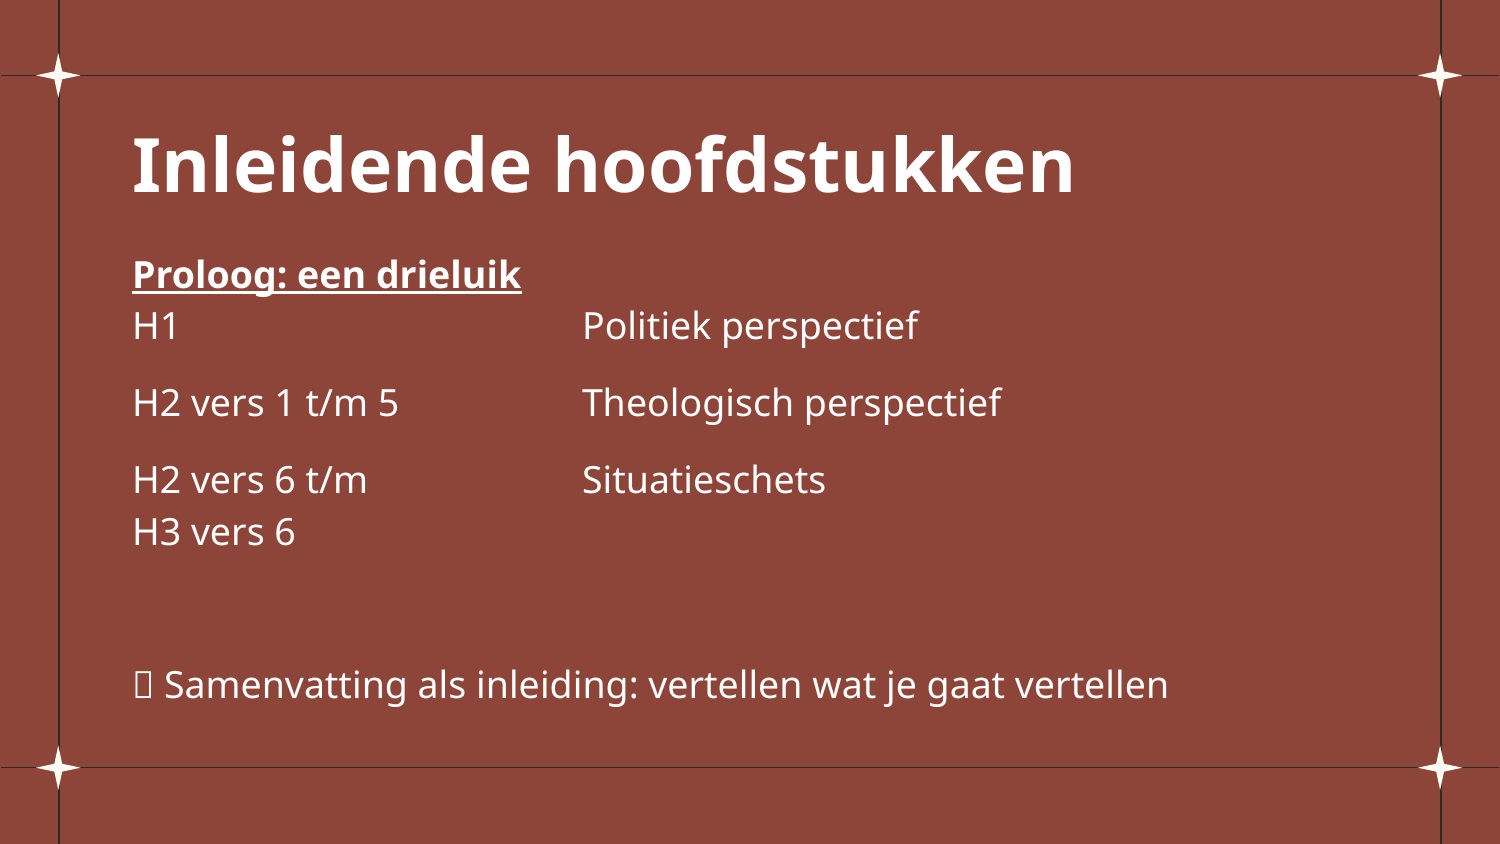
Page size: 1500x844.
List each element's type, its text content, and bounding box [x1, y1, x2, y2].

list Proloog: een drieluik H1 Politiek perspectief H2 vers 1 t/m 5 Theologisch perspectief H2 vers 6 t/m Situatieschets H3 vers 6  Samenvatting als inleiding: vertellen wat je gaat vertellen [116, 228, 1383, 742]
title Inleidende hoofdstukken [116, 102, 1383, 197]
